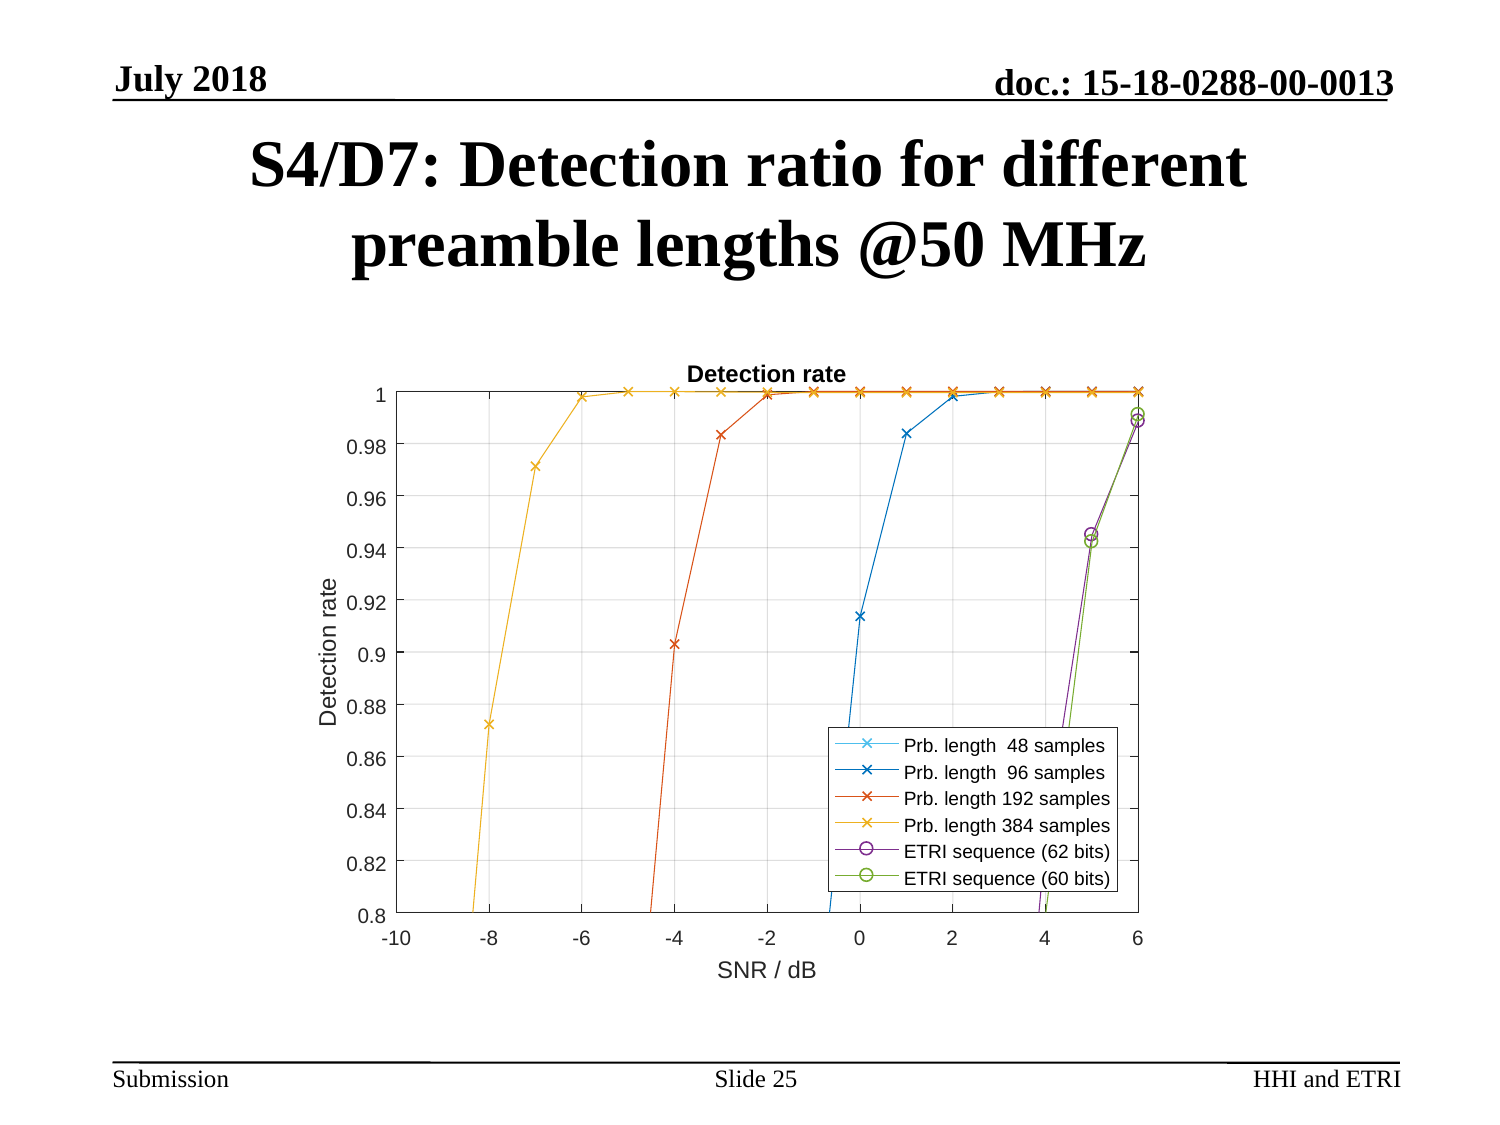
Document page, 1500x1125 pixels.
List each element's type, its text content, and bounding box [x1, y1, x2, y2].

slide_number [114, 54, 423, 100]
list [271, 343, 1229, 982]
slide_number Slide 25 [712, 1061, 800, 1123]
footer HHI and ETRI [878, 1061, 1402, 1093]
title S4/D7: Detection ratio for different preamble lengths @50 MHz [112, 112, 1388, 288]
